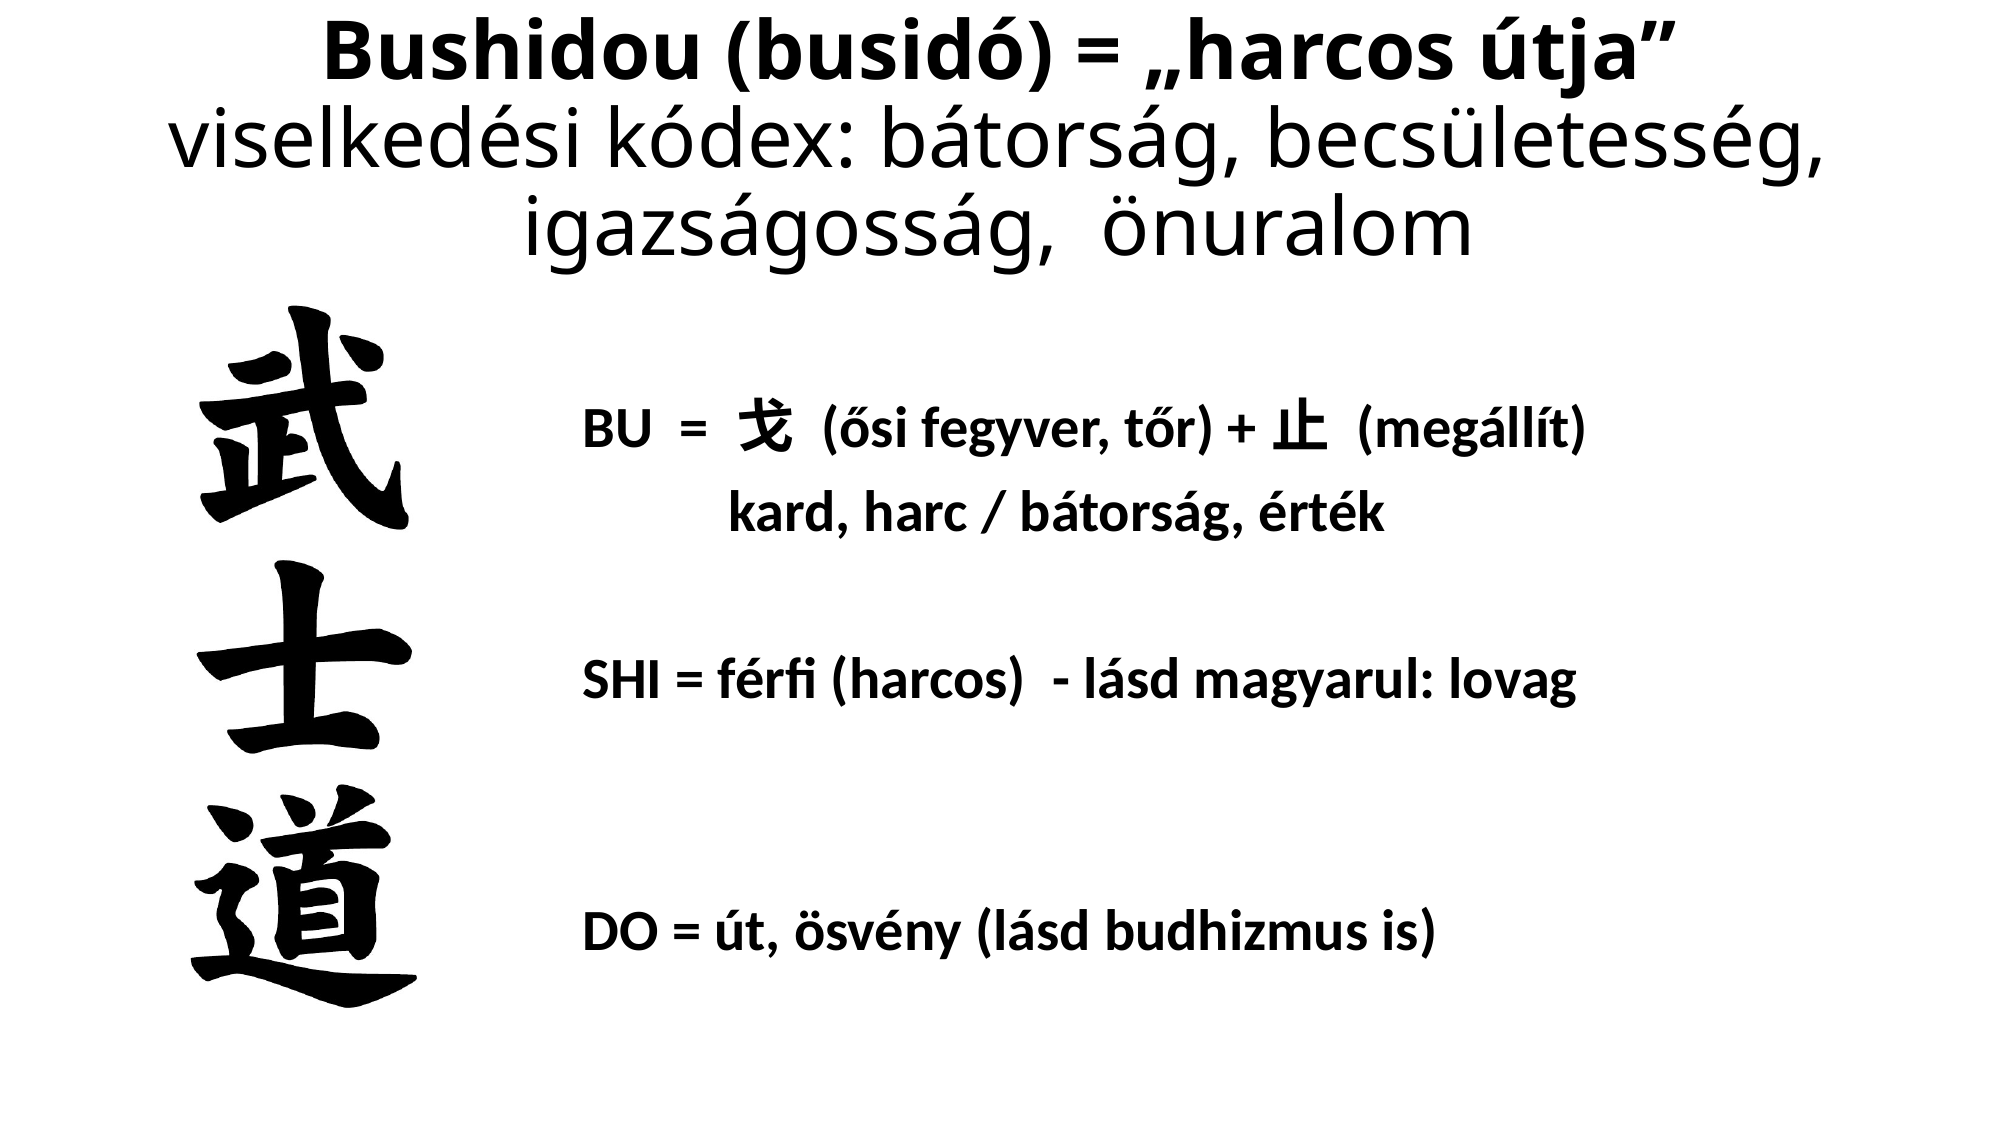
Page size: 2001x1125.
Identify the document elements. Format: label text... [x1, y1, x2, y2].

list BU = 戈 (ősi fegyver, tőr) +止 (megállít) kard, harc / bátorság, érték SHI = férfi (harcos) - lásd magyarul: lovag DO = út, ösvény (lásd budhizmus is) [567, 299, 1863, 1014]
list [184, 299, 423, 1014]
title Bushidou (busidó) = „harcos útja” viselkedési kódex: bátorság, becsületesség, igazságosság, önuralom [0, 0, 2000, 282]
